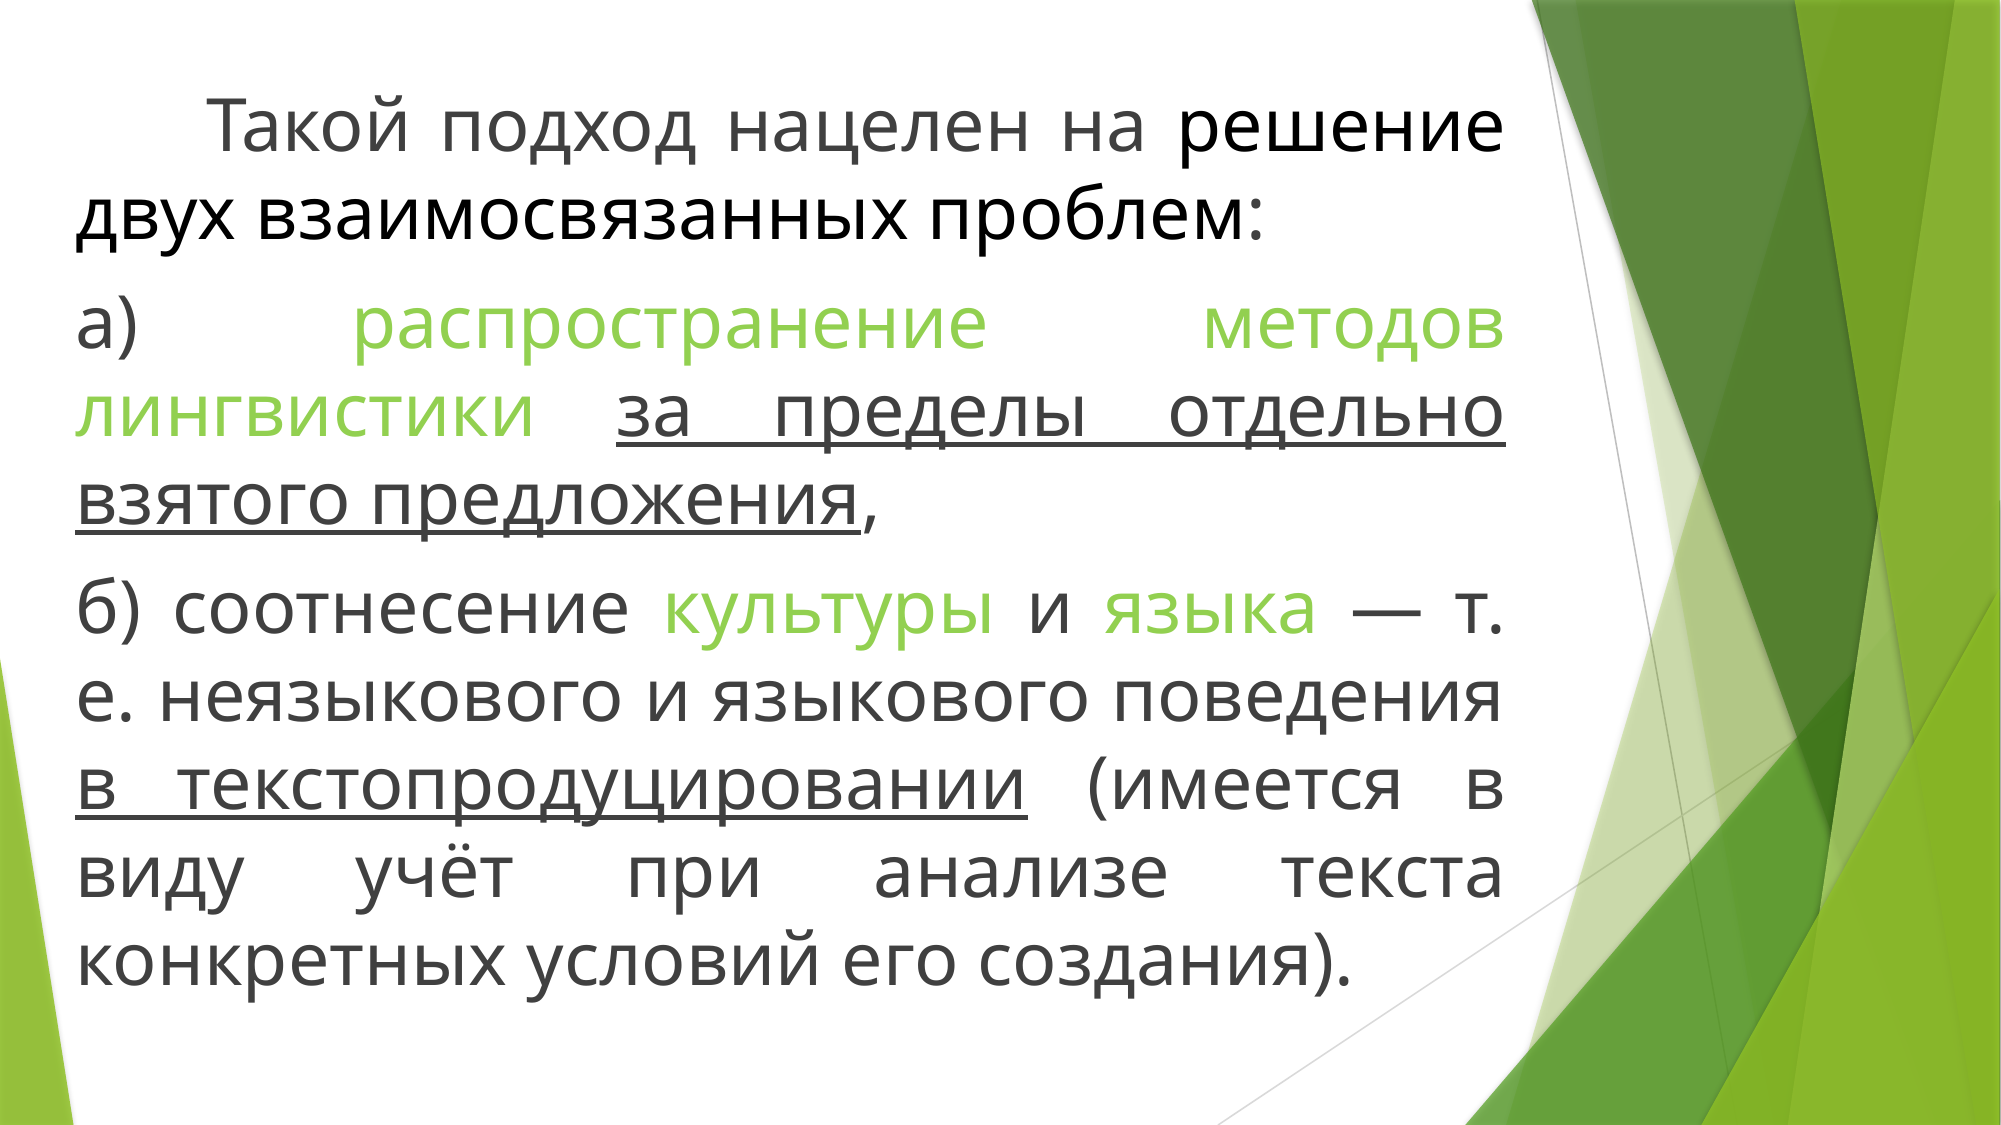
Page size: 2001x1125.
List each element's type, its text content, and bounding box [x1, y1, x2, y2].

list Такой подход нацелен на решение двух взаимосвязанных проблем: a) распространение методов лингвистики за пределы отдельно взятого предложения, б) соотнесение культуры и языка — т. е. неязыкового и языкового поведения в текстопродуцировании (имеется в виду учёт при анализе текста конкретных условий его создания). [60, 70, 1522, 1036]
